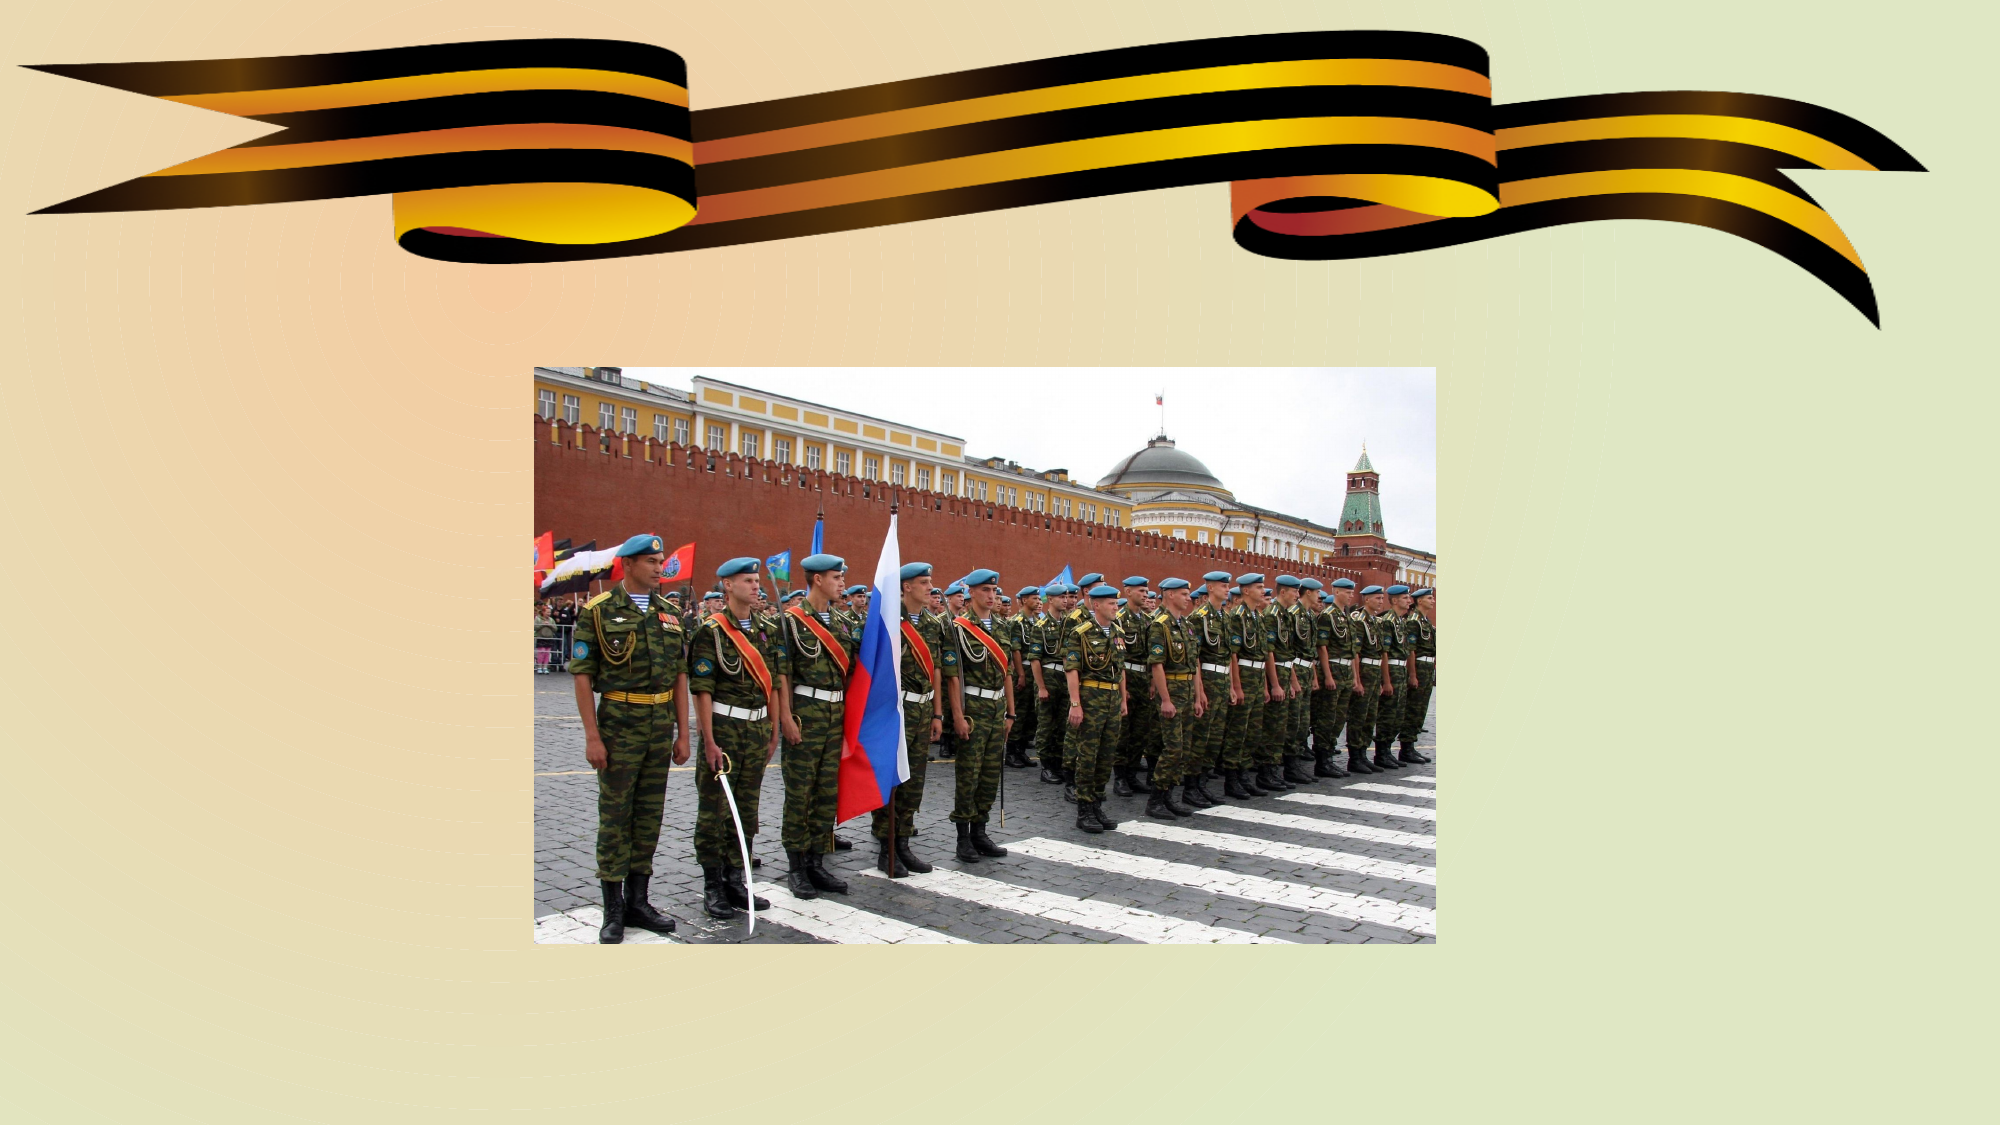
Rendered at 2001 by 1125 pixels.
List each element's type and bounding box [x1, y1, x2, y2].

picture [0, 11, 1986, 355]
picture [534, 367, 1436, 945]
